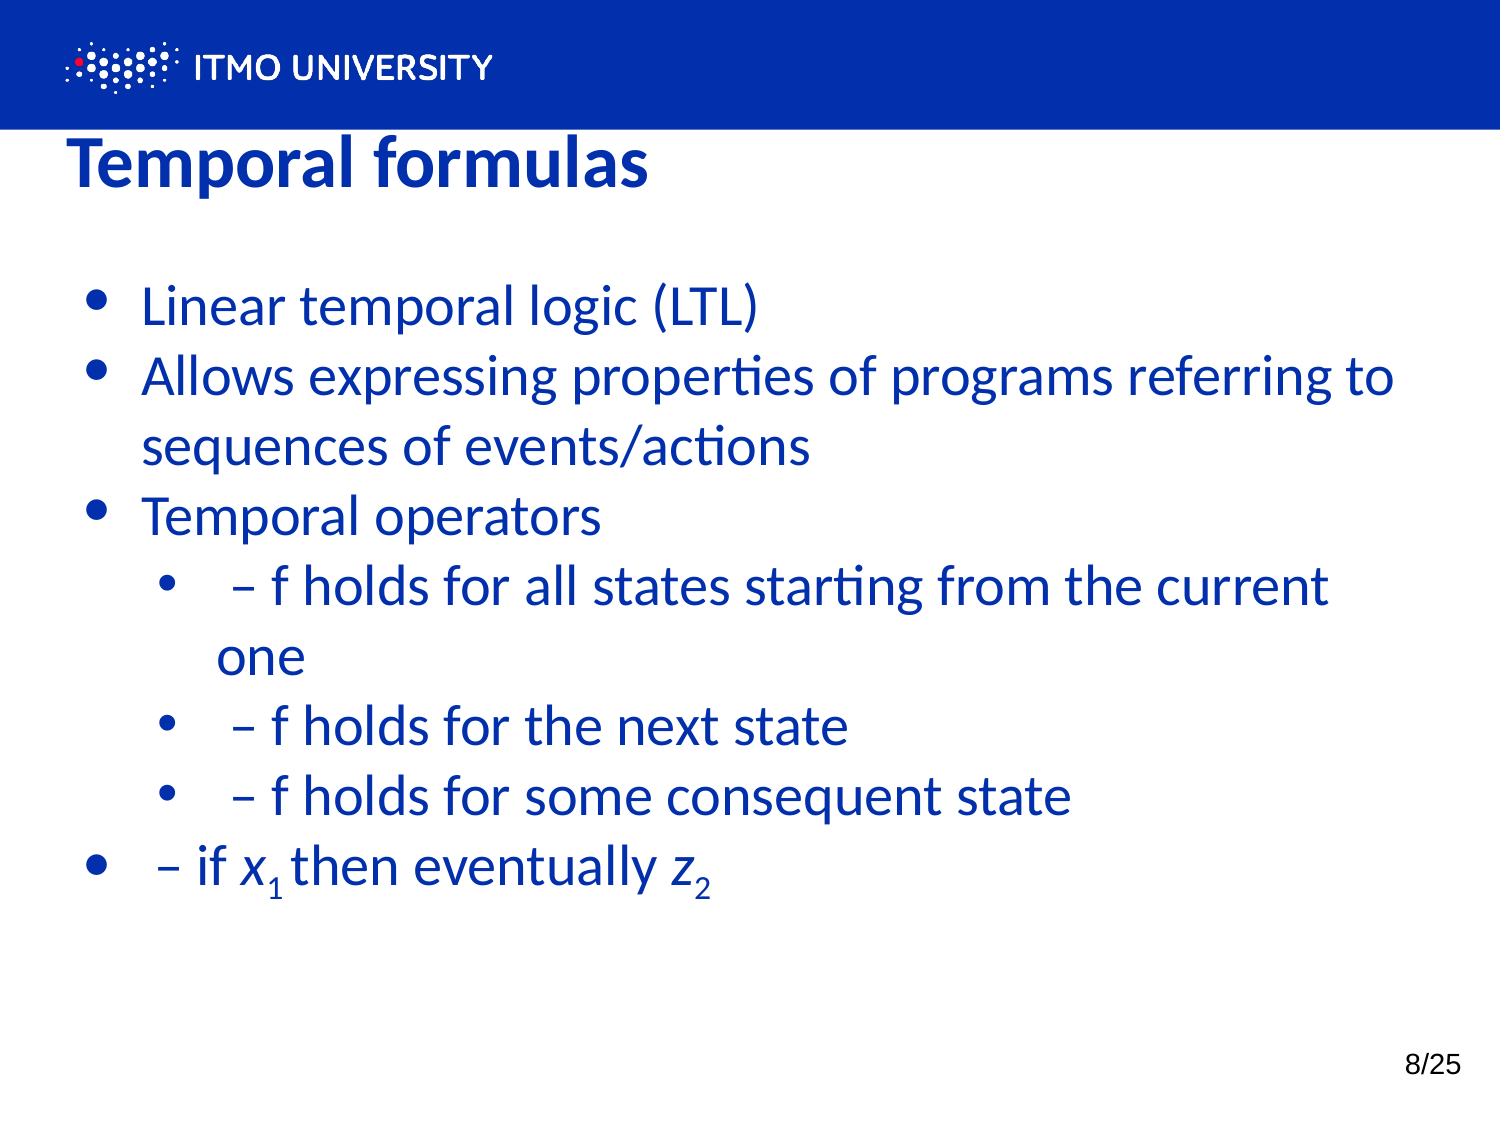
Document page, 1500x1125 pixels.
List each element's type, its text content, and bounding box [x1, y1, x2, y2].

picture [0, 0, 545, 140]
title Temporal formulas [51, 97, 1449, 223]
slide_number 8/25 [1389, 1019, 1480, 1106]
